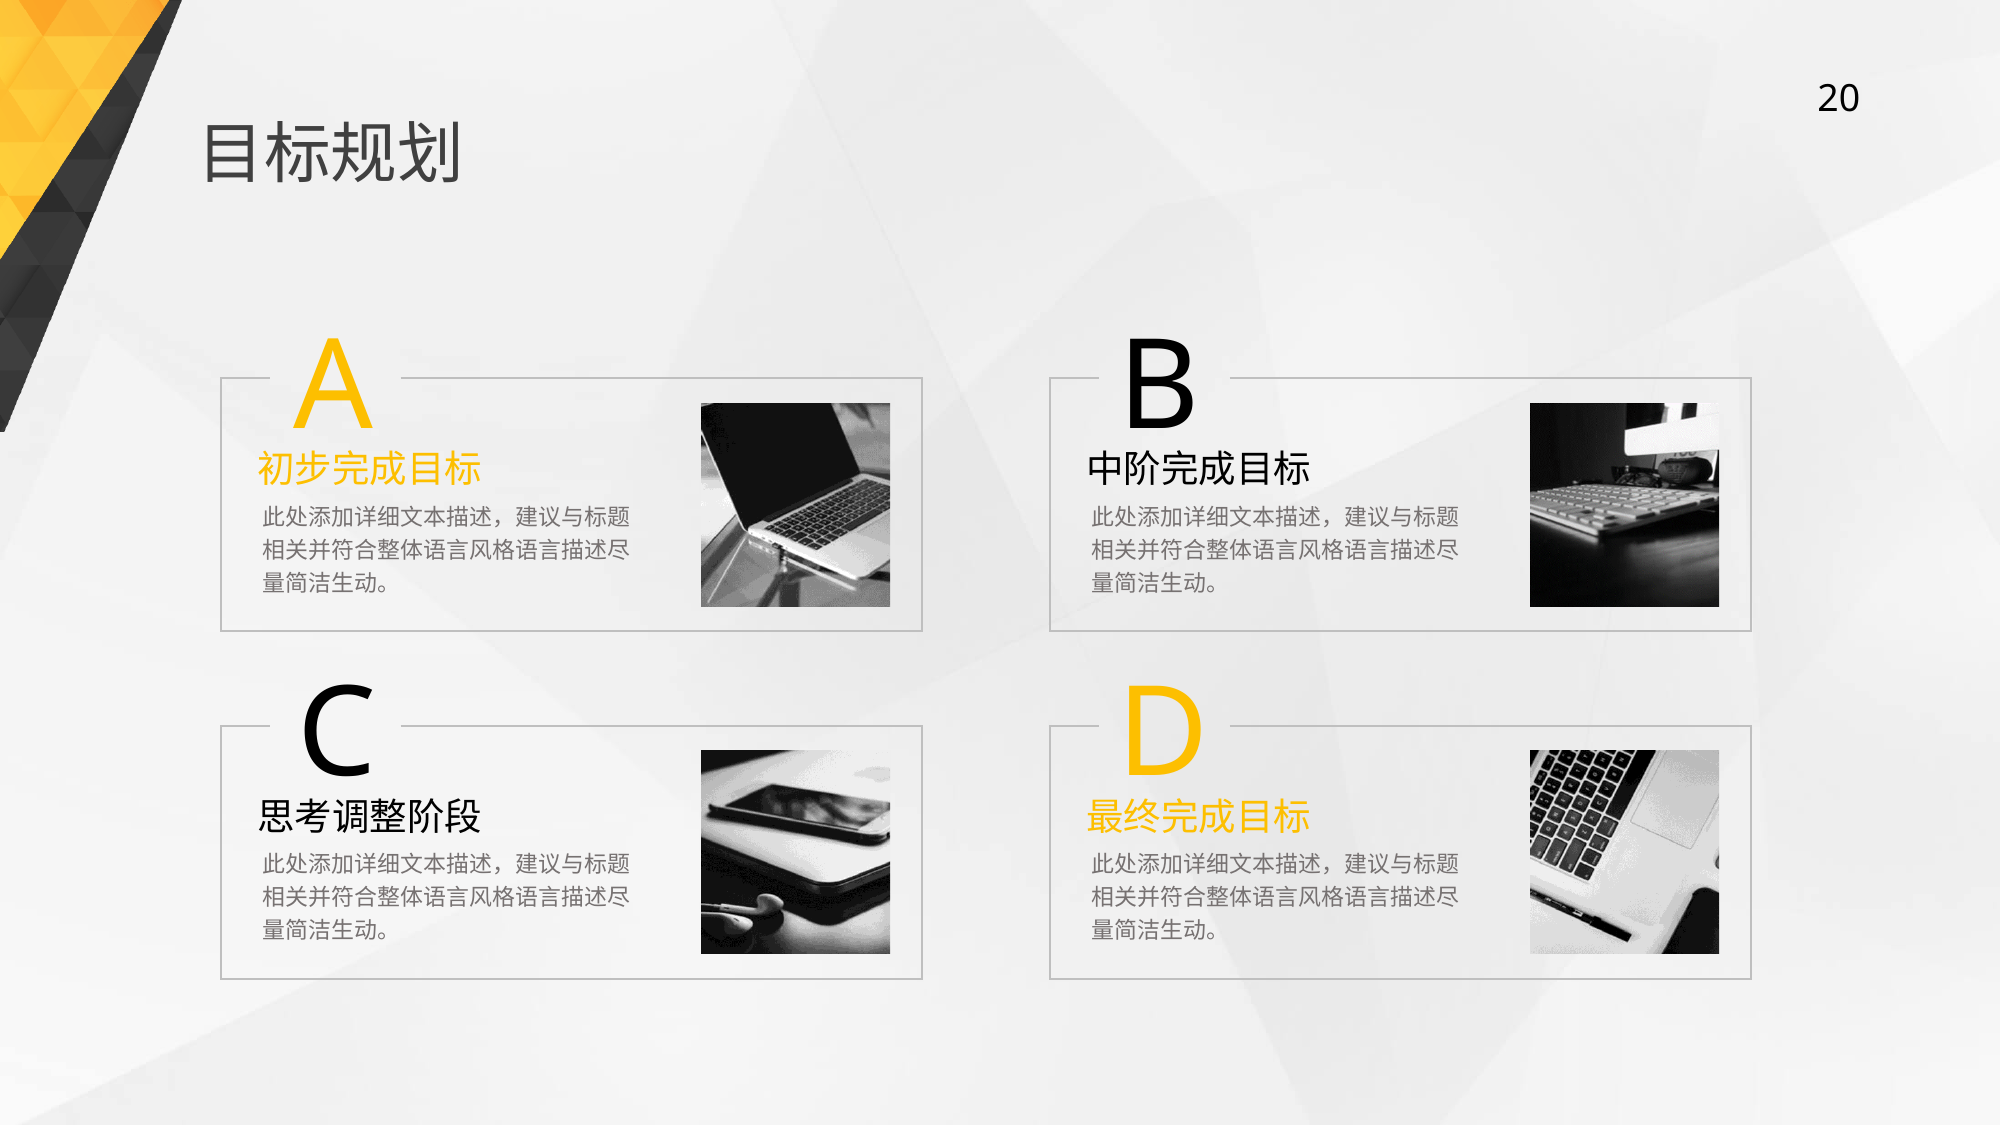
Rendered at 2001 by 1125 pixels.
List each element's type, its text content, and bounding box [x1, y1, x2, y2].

text_box 目标规划 [182, 103, 480, 199]
picture [0, 0, 2000, 1125]
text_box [1050, 296, 1752, 632]
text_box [221, 296, 923, 632]
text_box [1050, 643, 1752, 979]
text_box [221, 643, 923, 979]
